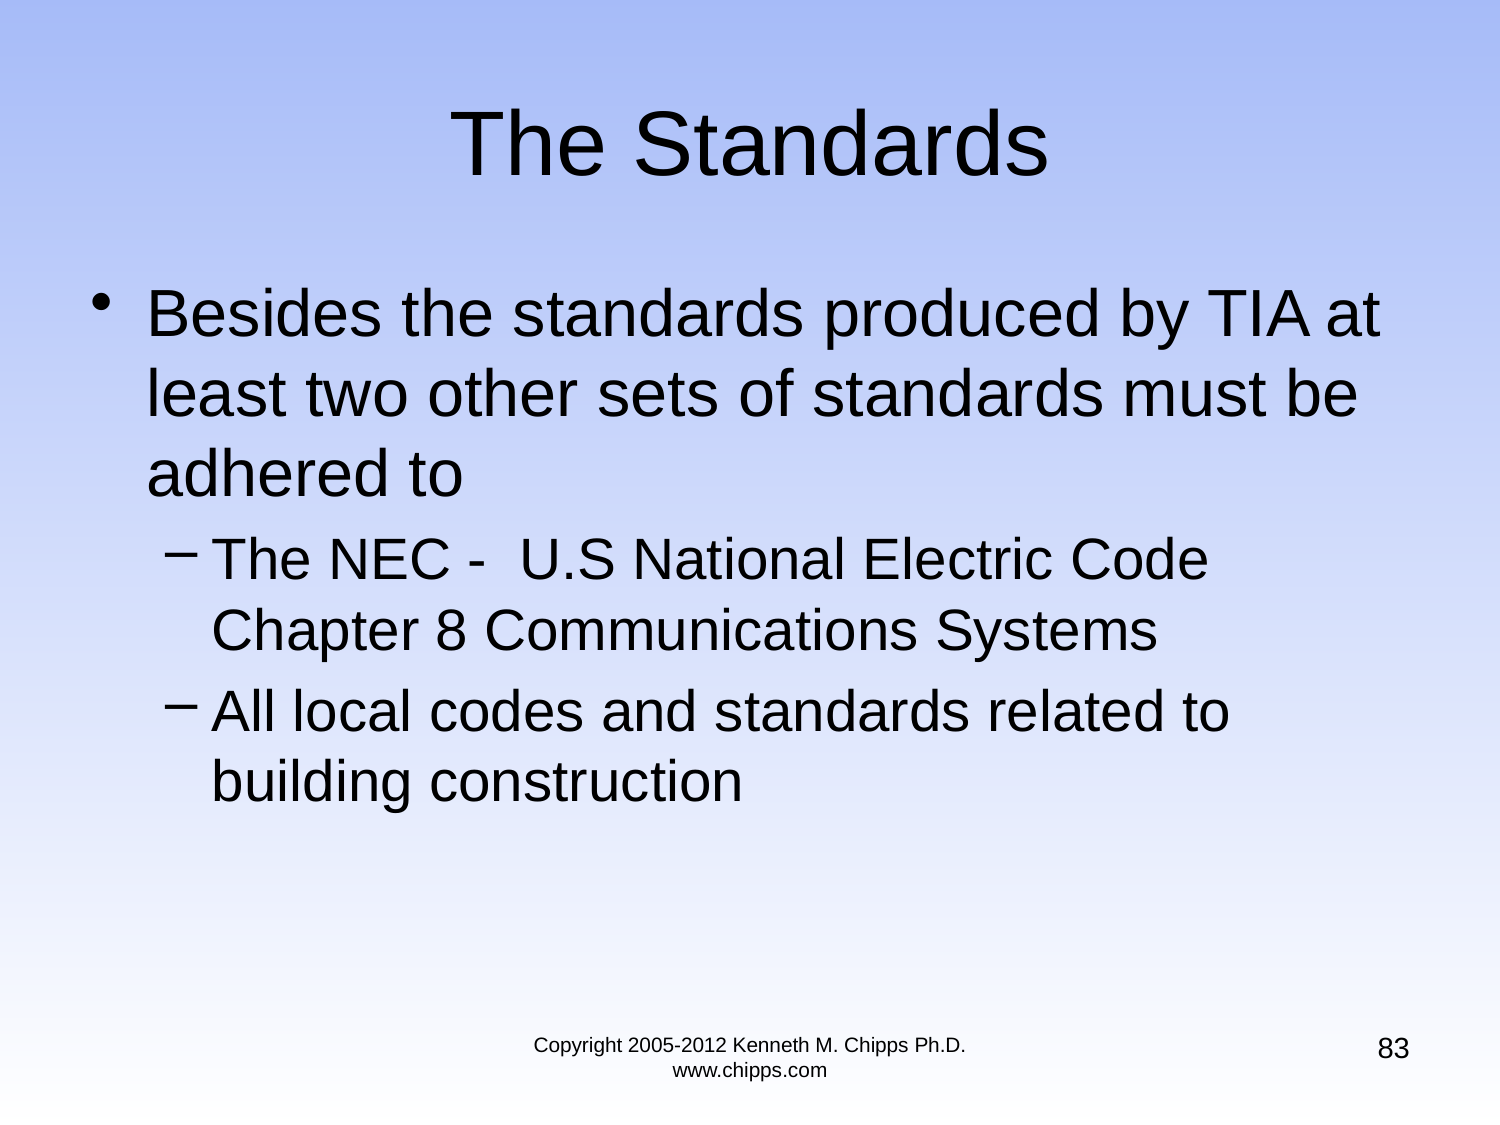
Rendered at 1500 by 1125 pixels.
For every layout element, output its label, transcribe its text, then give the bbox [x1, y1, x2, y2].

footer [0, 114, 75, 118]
list Besides the standards produced by TIA at least two other sets of standards must be adhered to The NEC - U.S National Electric Code Chapter 8 Communications Systems All local codes and standards related to building construction [75, 262, 1425, 1005]
slide_number 83 [1074, 1021, 1426, 1101]
footer Copyright 2005-2012 Kenneth M. Chipps Ph.D. www.chipps.com [449, 1024, 1051, 1103]
title The Standards [75, 45, 1425, 233]
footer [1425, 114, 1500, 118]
